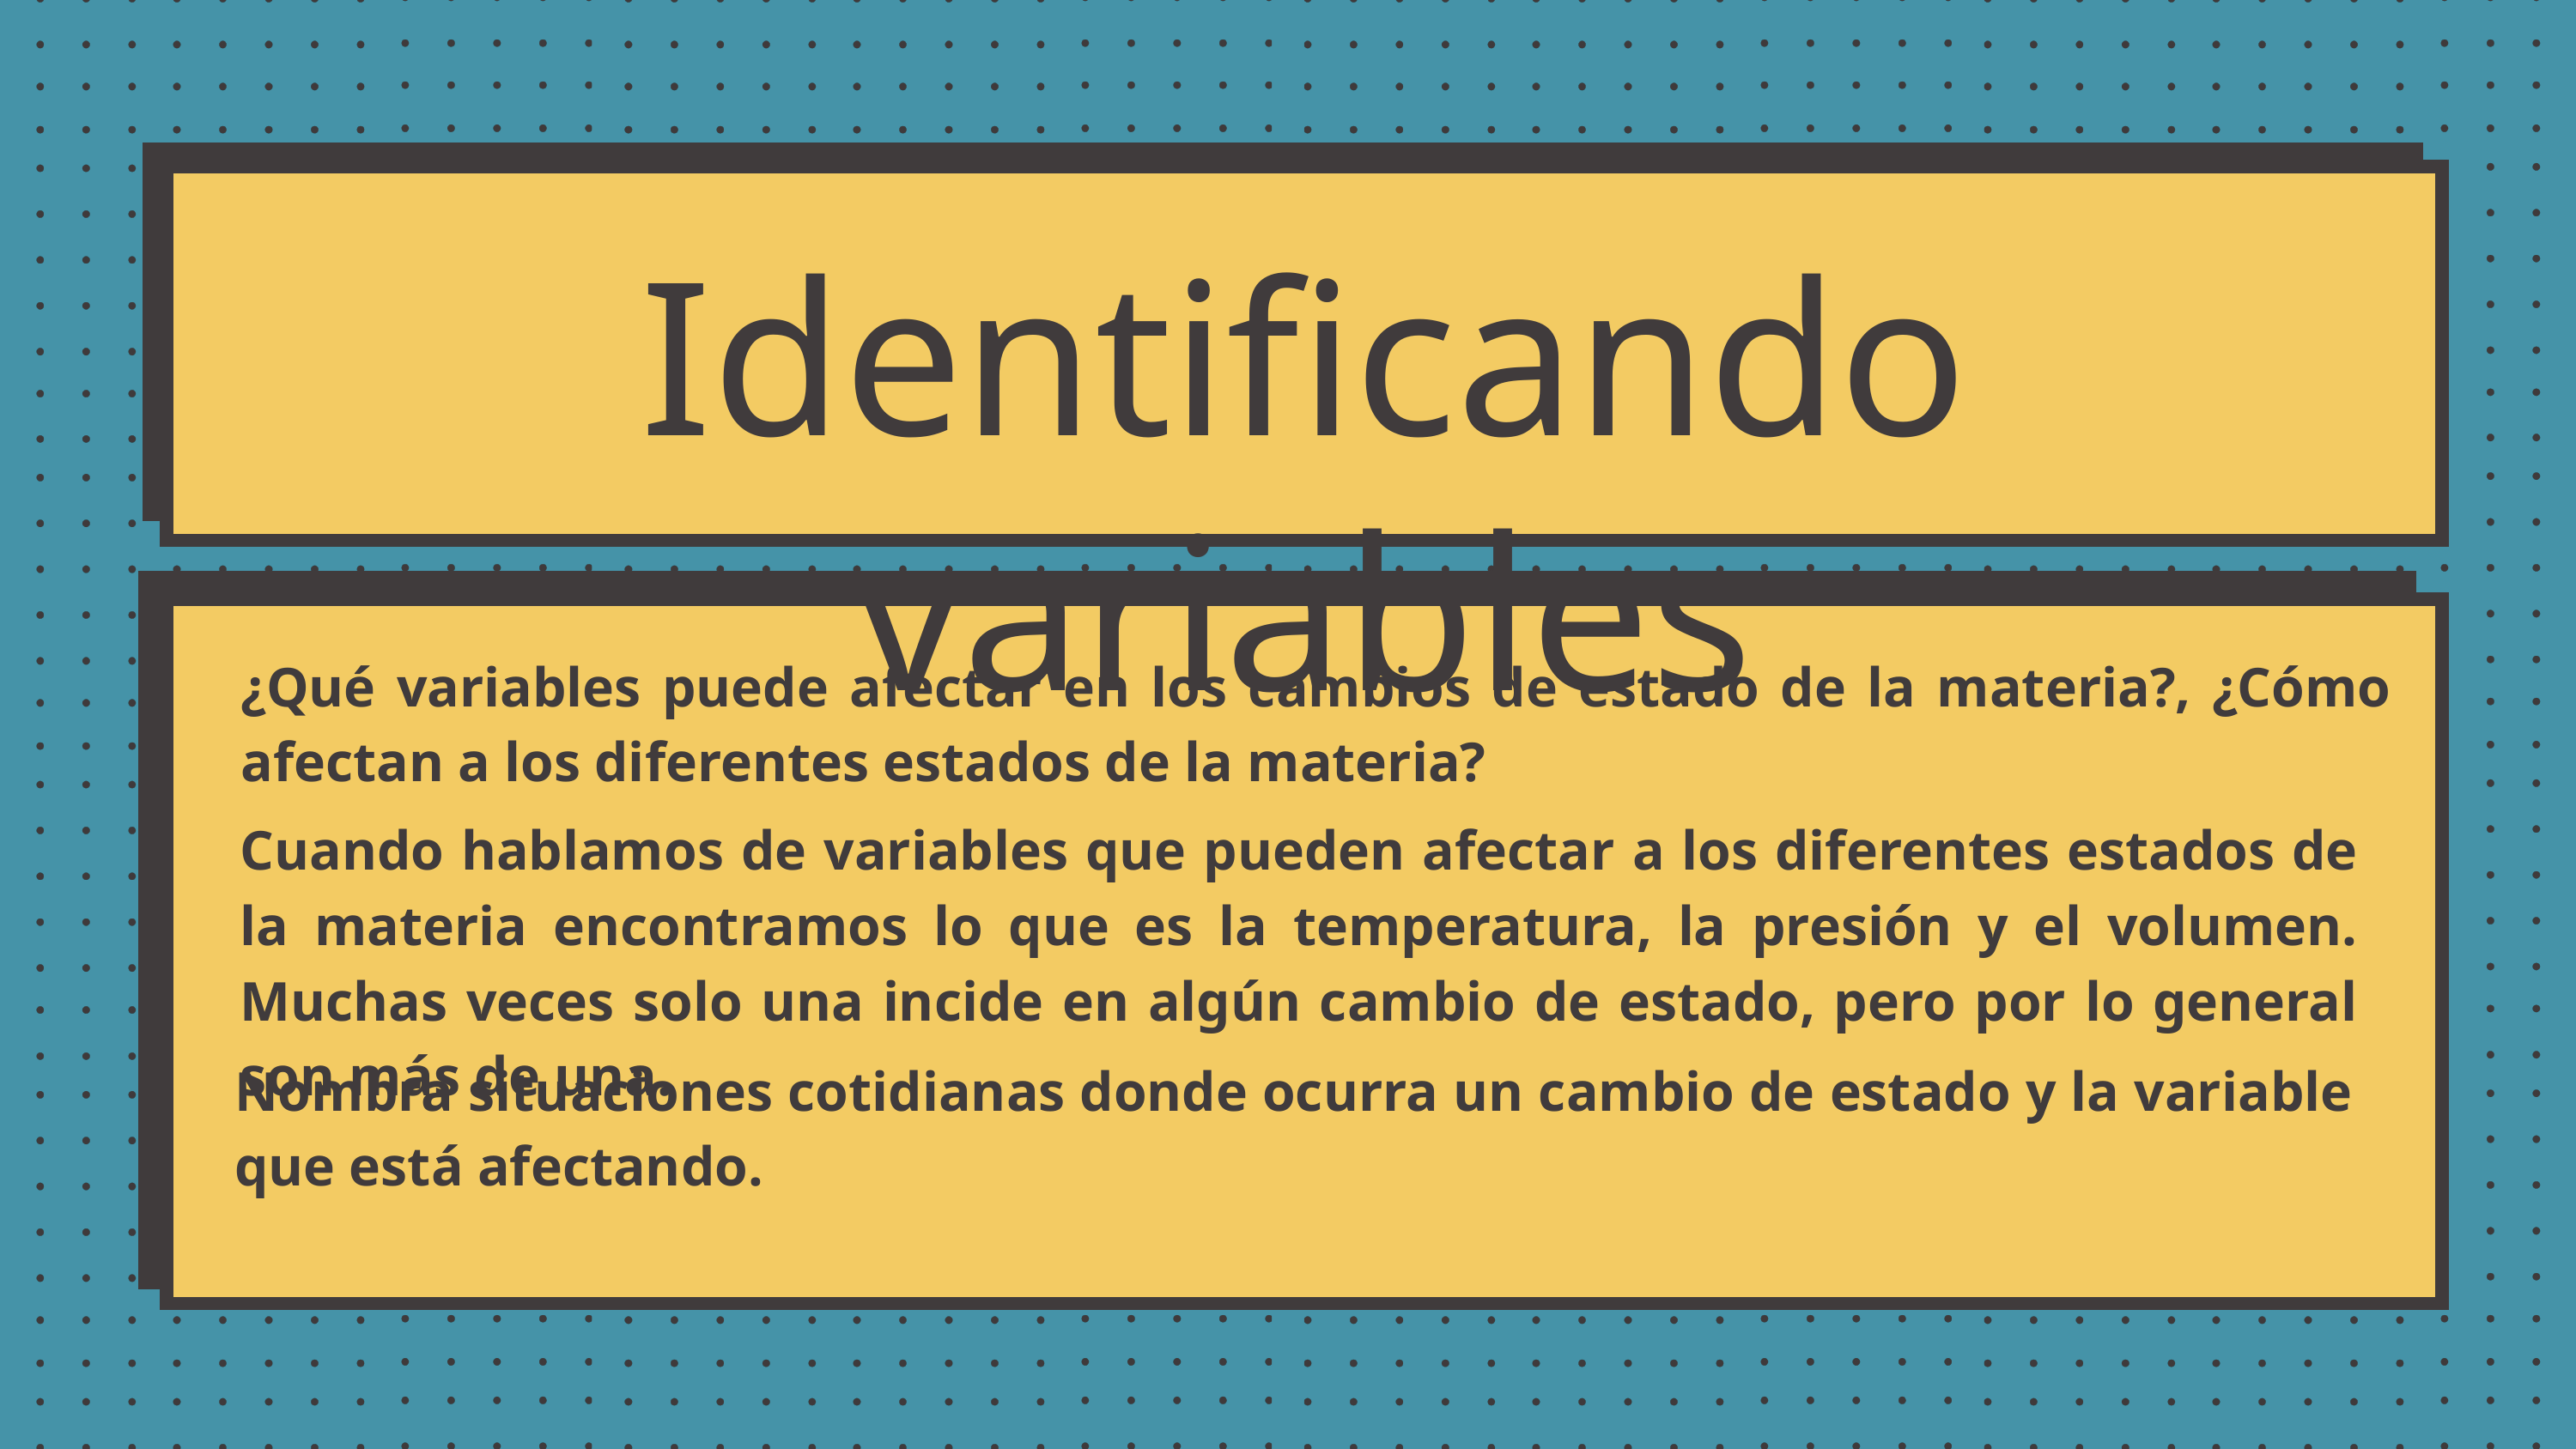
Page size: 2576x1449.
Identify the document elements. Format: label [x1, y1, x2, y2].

text_box [144, 577, 2410, 1282]
text_box [166, 166, 2442, 541]
text_box [144, 144, 2421, 518]
text_box [166, 598, 2442, 1304]
text_box [0, 0, 2576, 1449]
